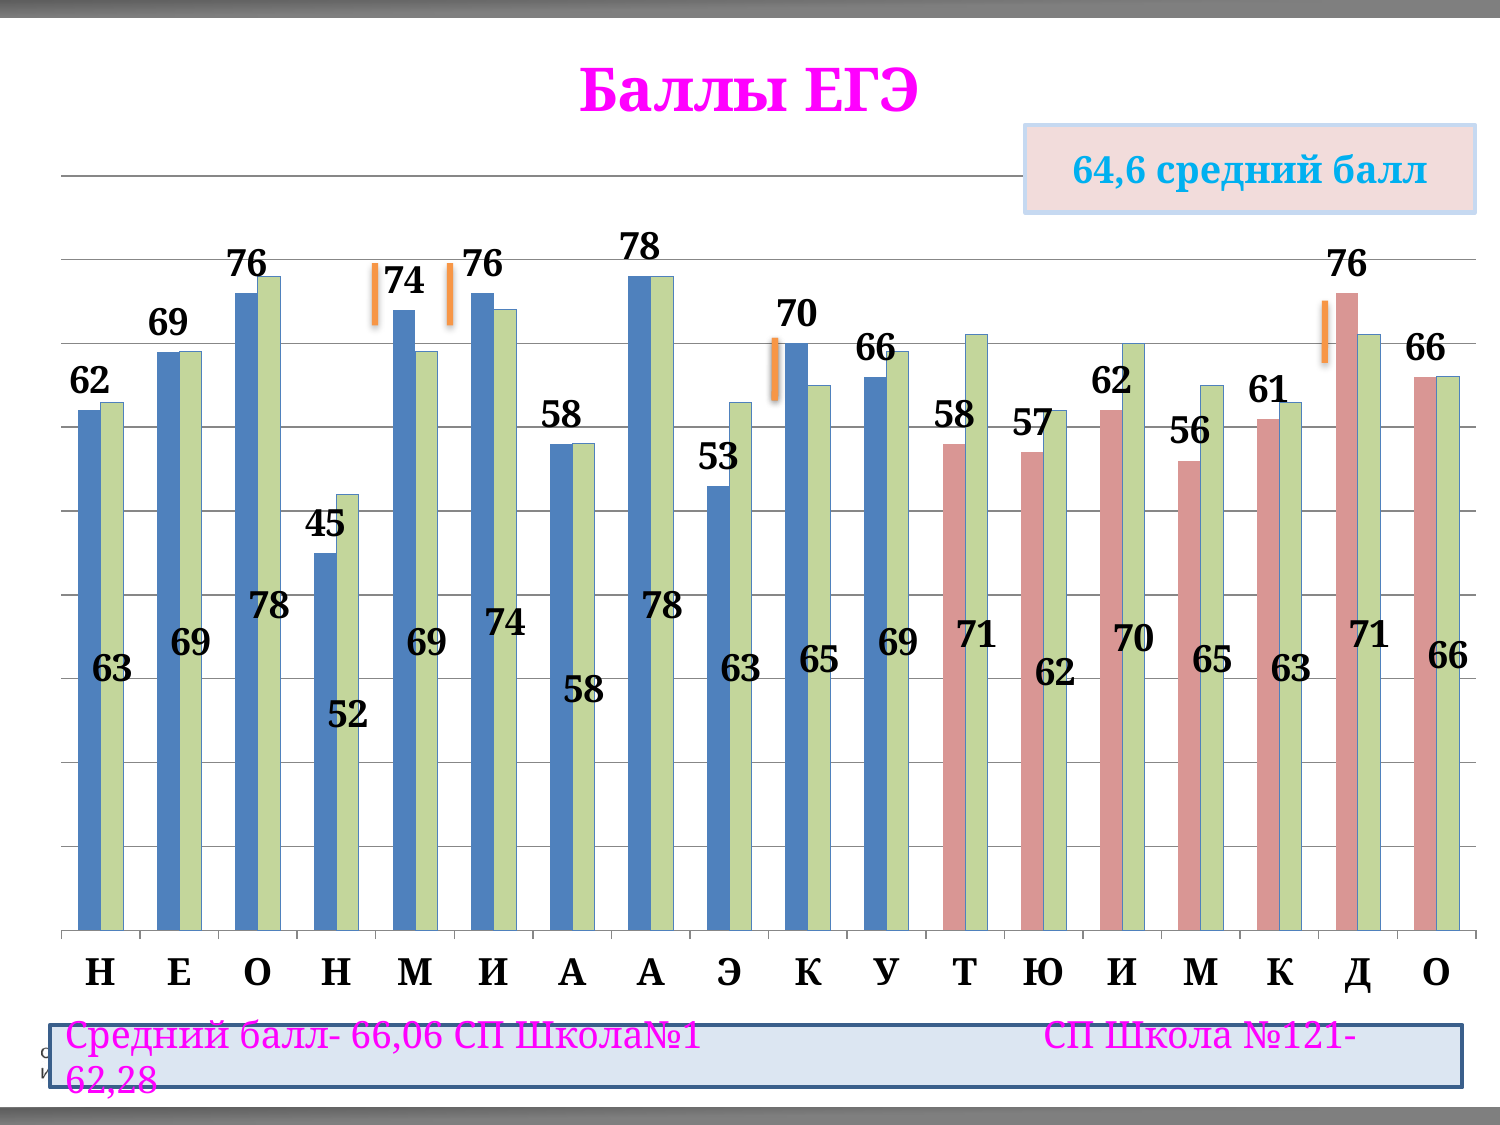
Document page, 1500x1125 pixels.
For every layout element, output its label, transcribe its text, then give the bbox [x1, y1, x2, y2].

chart [37, 174, 1500, 1001]
text_box Средний балл- 66,06 СП Школа№1 СП Школа №121-62,28 [48, 1023, 1464, 1089]
text_box 64,6 средний балл [1023, 123, 1477, 173]
list [75, 37, 1388, 138]
picture [0, 0, 1500, 18]
picture [41, 1038, 48, 1083]
picture [0, 1107, 1500, 1125]
